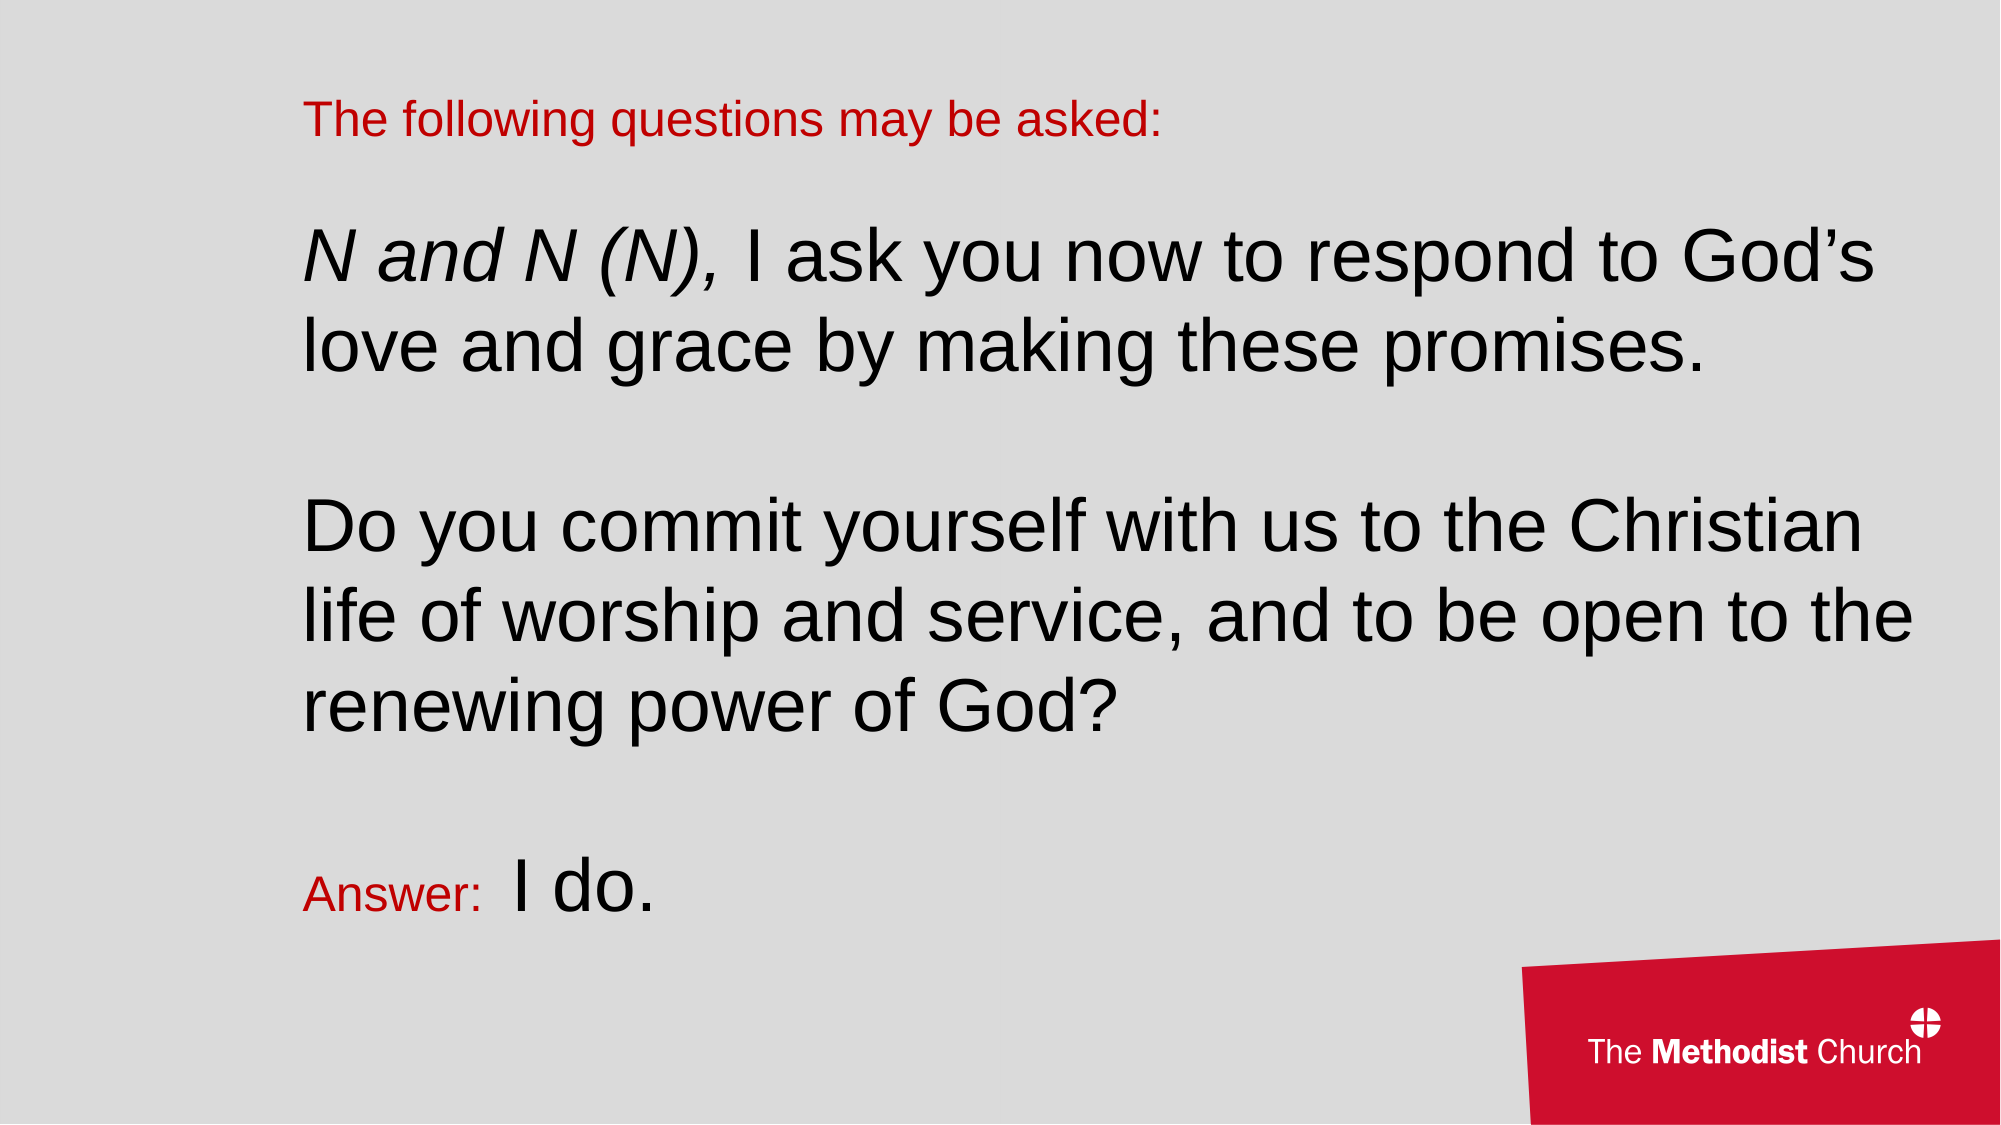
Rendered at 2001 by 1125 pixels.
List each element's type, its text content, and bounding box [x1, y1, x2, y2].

text_box The following questions may be asked: N and N (N), I ask you now to respond to God’s love and grace by making these promises. Do you commit yourself with us to the Christian life of worship and service, and to be open to the renewing power of God? Answer: I do. [287, 78, 1958, 934]
picture [0, 0, 2001, 1125]
